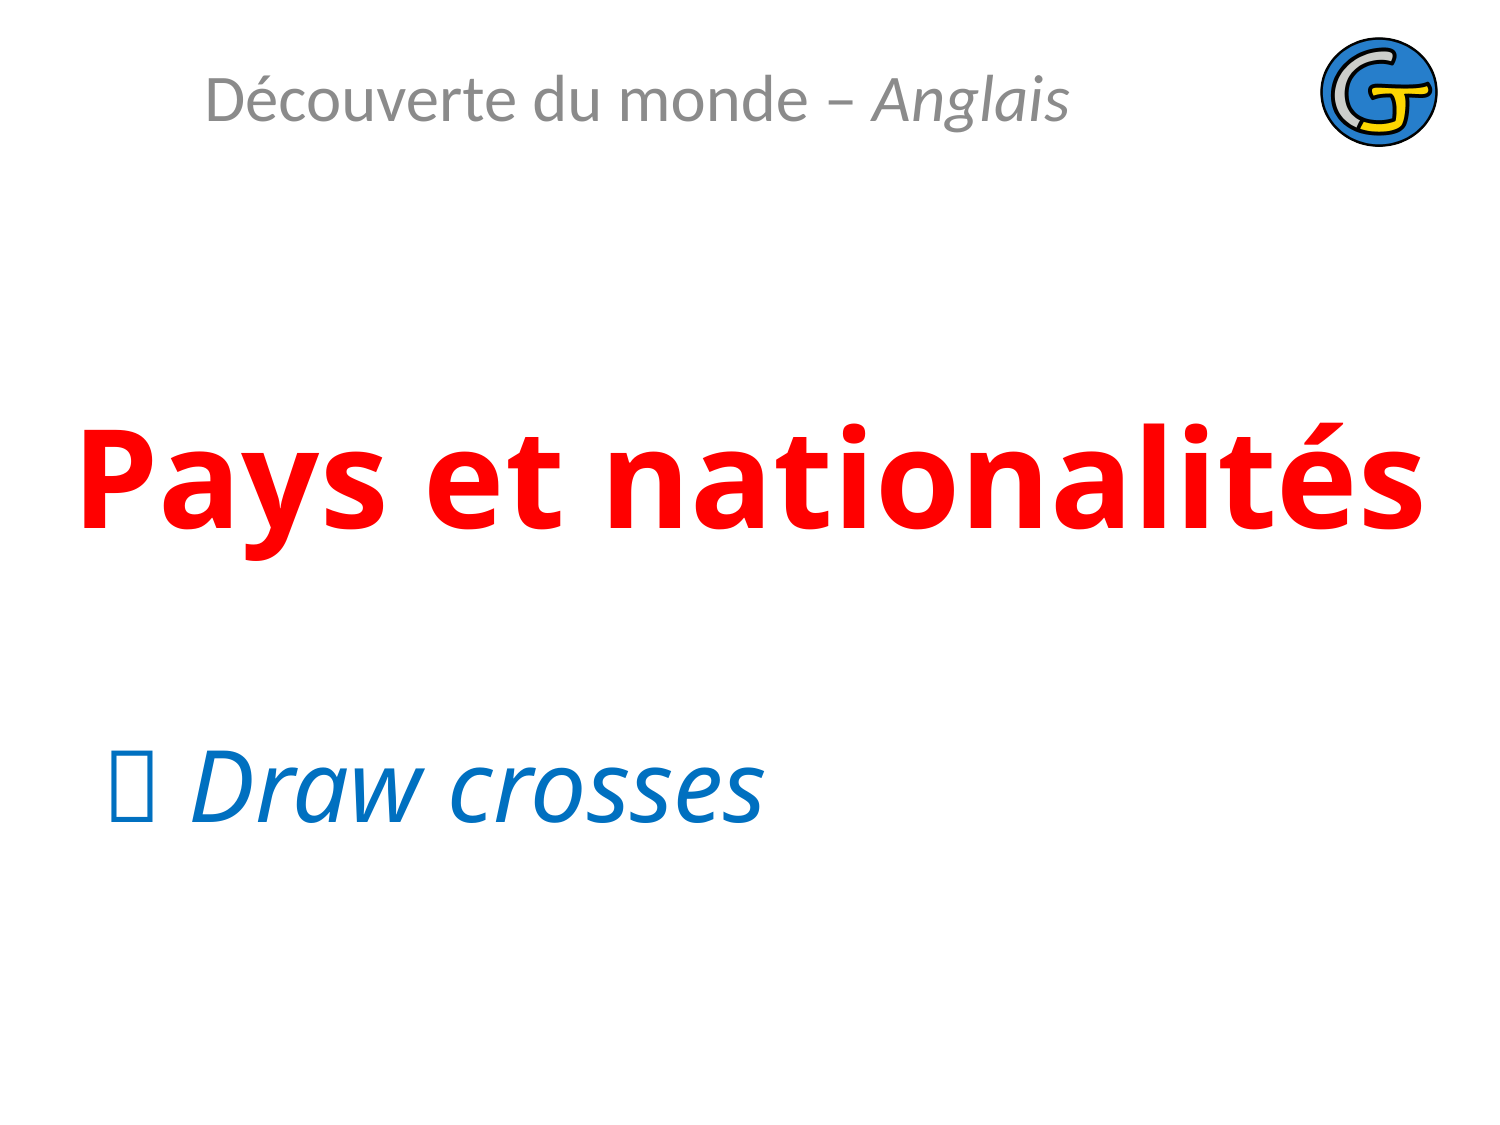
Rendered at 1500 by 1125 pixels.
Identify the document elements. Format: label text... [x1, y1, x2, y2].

picture [1318, 35, 1441, 149]
text_box  Draw crosses [87, 714, 1413, 850]
title Pays et nationalités [35, 290, 1465, 657]
subtitle Découverte du monde – Anglais [87, 46, 1188, 164]
